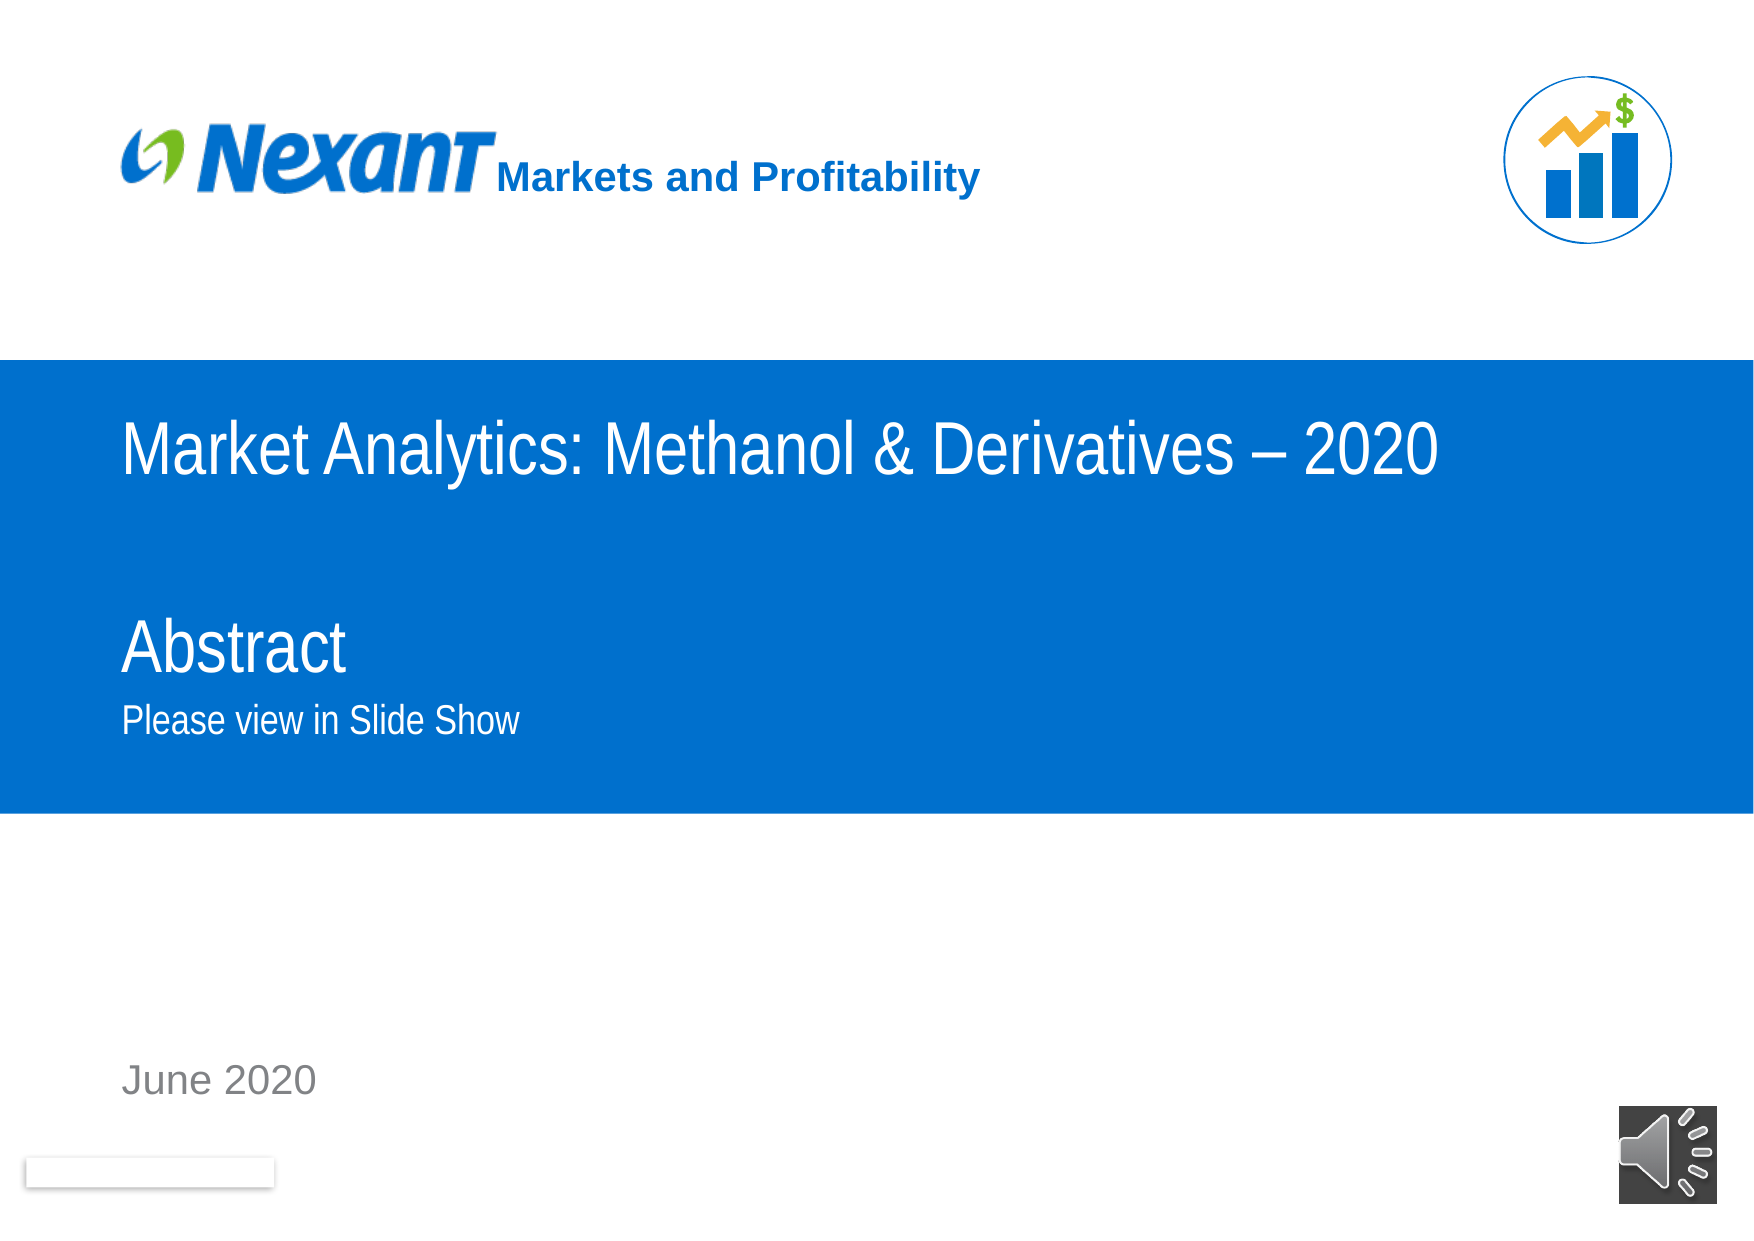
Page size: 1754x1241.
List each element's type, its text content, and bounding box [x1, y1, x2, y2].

title Market Analytics: Methanol & Derivatives – 2020 Abstract Please view in Slide Show [121, 488, 1635, 646]
picture [67, 70, 551, 204]
list Markets and Profitability [496, 111, 1497, 239]
list June 2020 [121, 1052, 1037, 1112]
picture [1502, 76, 1673, 245]
picture [1617, 1104, 1719, 1206]
